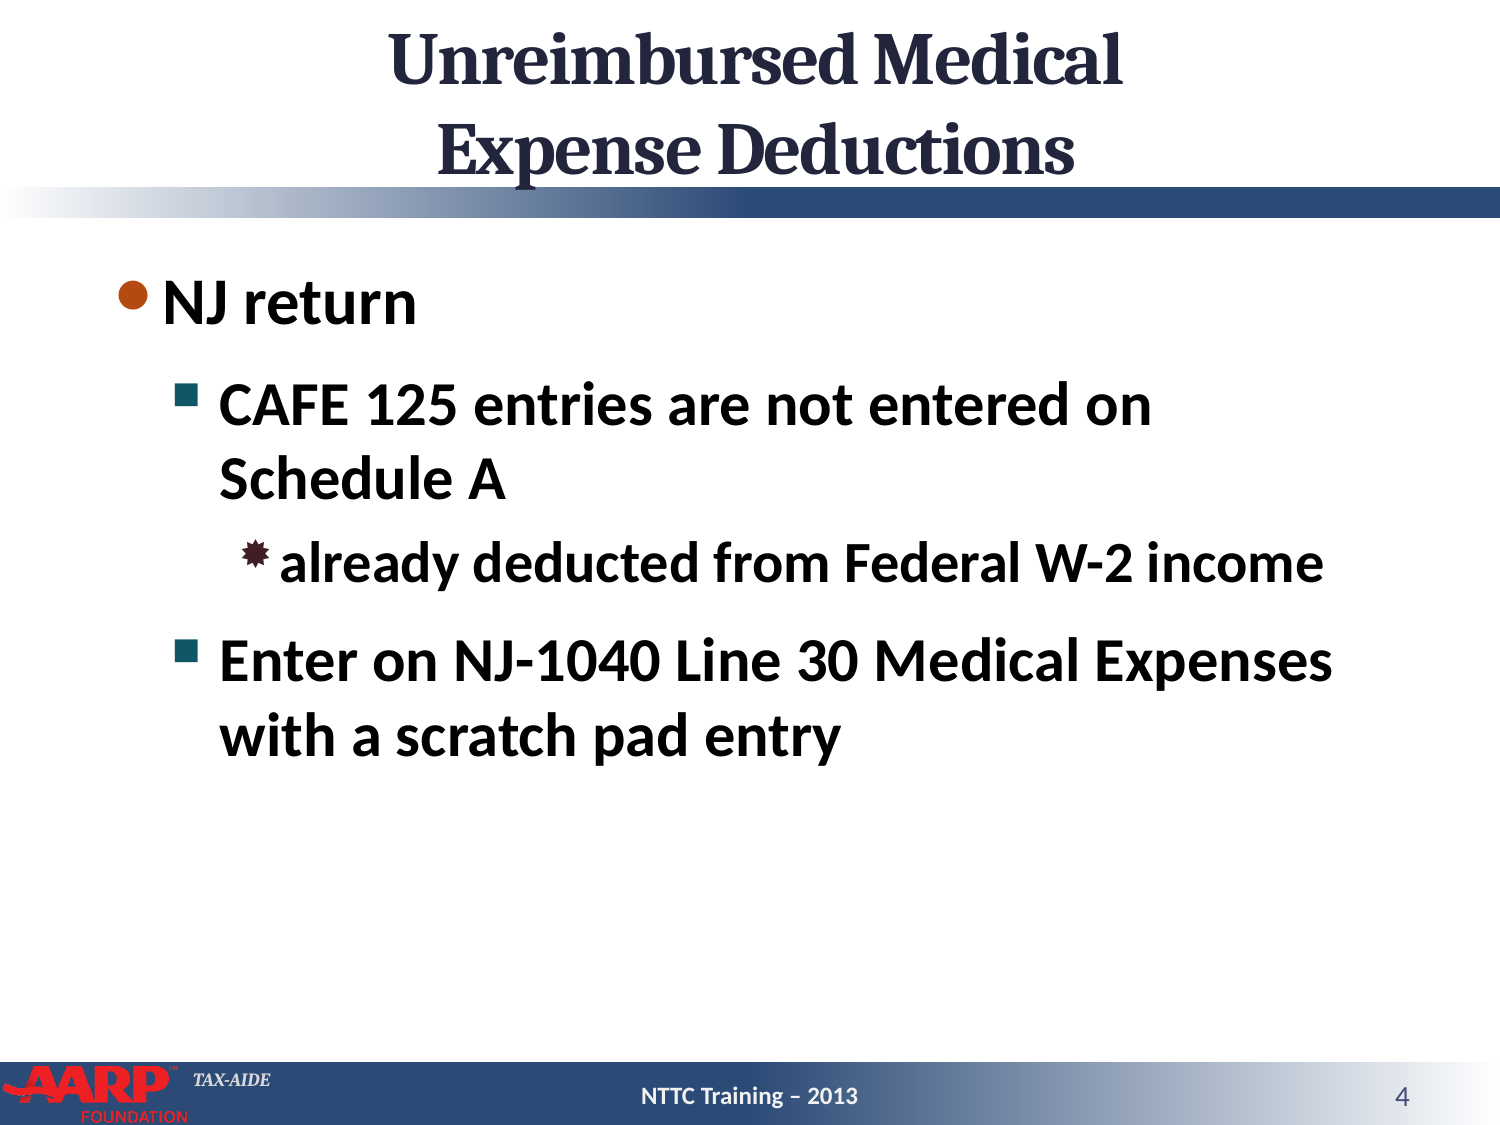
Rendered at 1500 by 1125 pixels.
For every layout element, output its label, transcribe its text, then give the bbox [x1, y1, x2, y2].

title Unreimbursed Medical Expense Deductions [150, 11, 1363, 188]
slide_number 4 [1074, 1065, 1425, 1125]
picture [2, 1065, 189, 1123]
footer NTTC Training – 2013 [512, 1065, 988, 1125]
list NJ return CAFE 125 entries are not entered on Schedule A already deducted from Federal W-2 income Enter on NJ-1040 Line 30 Medical Expenses with a scratch pad entry [99, 249, 1363, 988]
